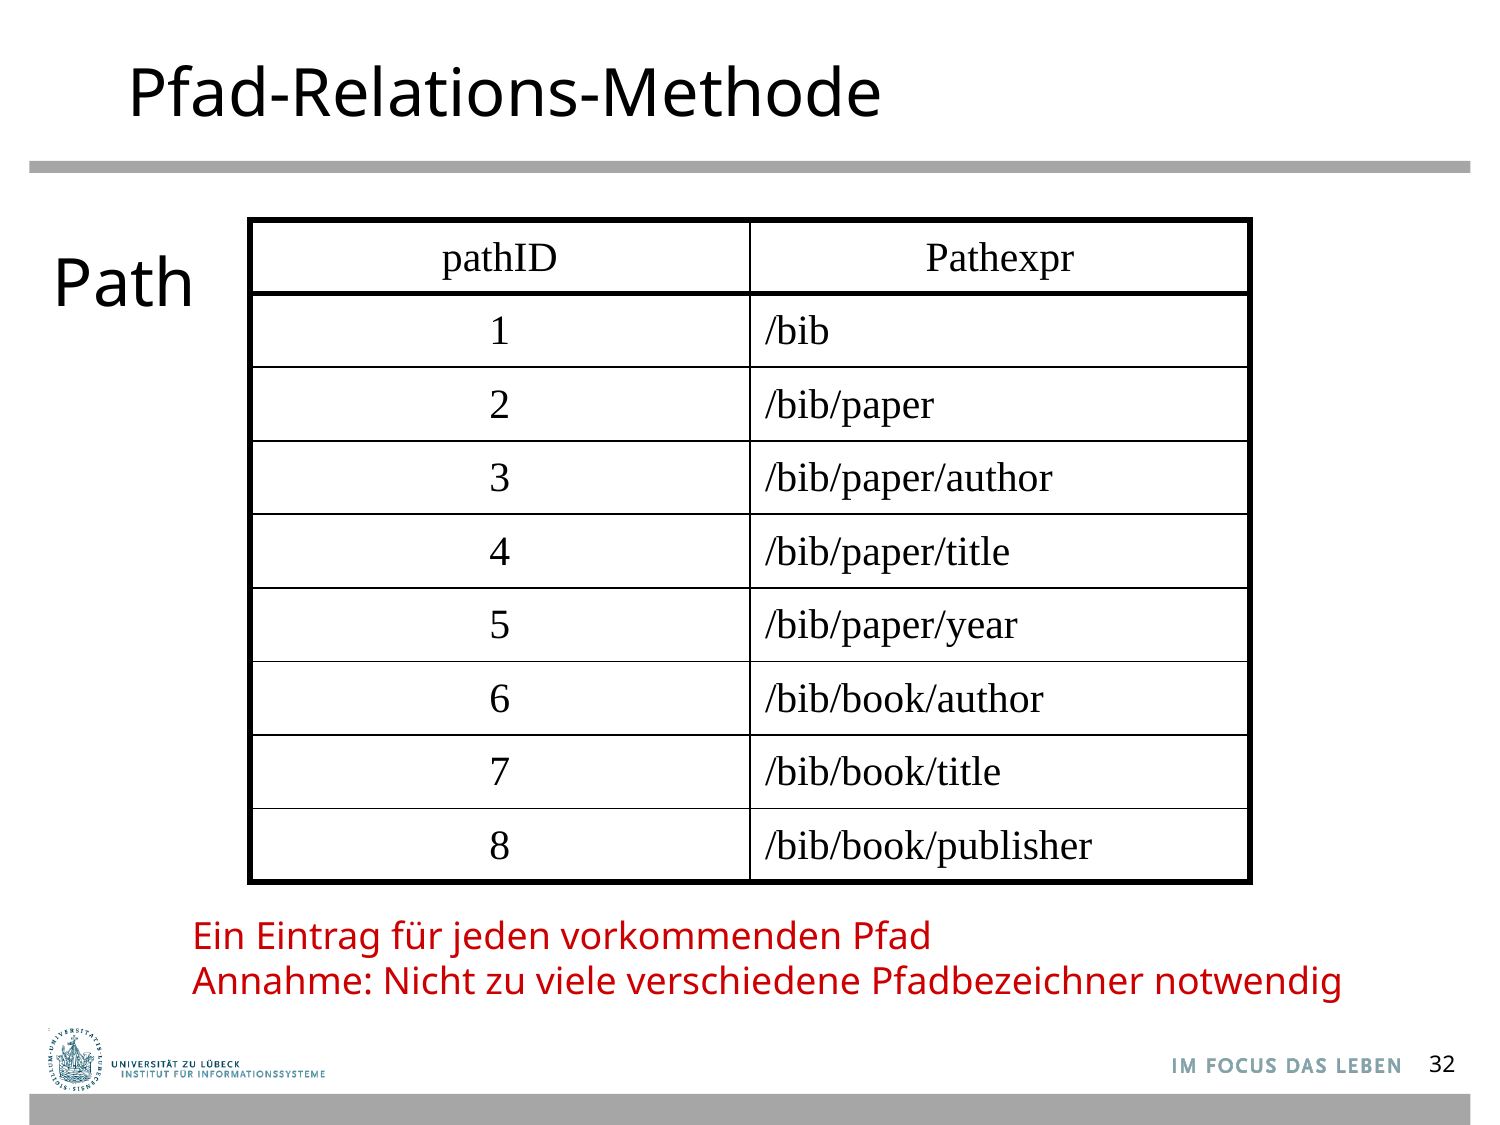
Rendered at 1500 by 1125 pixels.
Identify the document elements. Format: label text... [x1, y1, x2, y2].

text_box Path [37, 232, 211, 328]
table_cell /bib/paper/year [751, 589, 1247, 661]
table_cell /bib/paper/author [751, 442, 1247, 513]
title Pfad-Relations-Methode [112, 42, 1388, 231]
table_cell 4 [253, 515, 749, 587]
table_cell /bib/book/title [751, 736, 1247, 808]
table_cell /bib/paper [751, 368, 1247, 440]
table_cell /bib/paper/title [751, 515, 1247, 587]
table_header Pathexpr [751, 223, 1247, 291]
table_header pathID [253, 223, 749, 291]
text_box Ein Eintrag für jeden vorkommenden Pfad Annahme: Nicht zu viele verschiedene Pfadbezeichner notwendig [177, 904, 1359, 1010]
table_cell /bib [751, 296, 1247, 366]
table_cell 3 [253, 442, 749, 513]
table_cell 7 [253, 736, 749, 808]
table_cell 5 [253, 589, 749, 661]
table_cell 1 [253, 296, 749, 366]
table_cell 6 [253, 662, 749, 734]
table_cell /bib/book/author [751, 662, 1247, 734]
table_cell 2 [253, 368, 749, 440]
slide_number 32 [1305, 1050, 1471, 1083]
table_cell /bib/book/publisher [751, 809, 1247, 879]
picture [1173, 1058, 1305, 1073]
table_cell 8 [253, 809, 749, 879]
